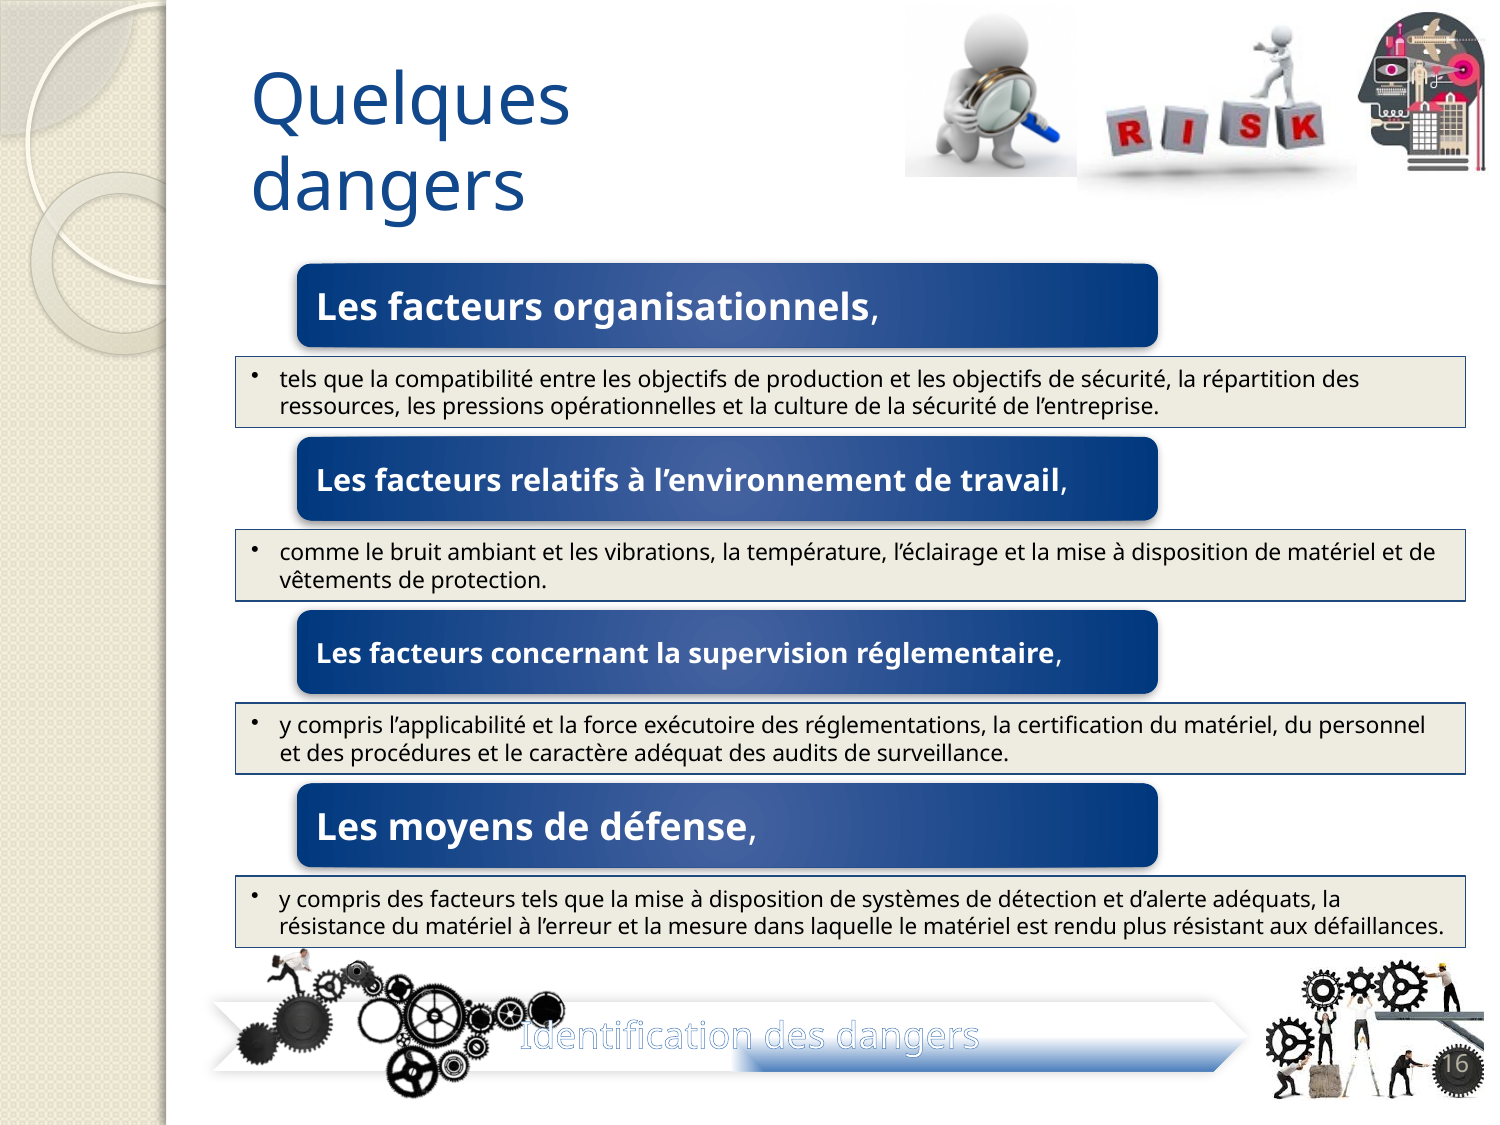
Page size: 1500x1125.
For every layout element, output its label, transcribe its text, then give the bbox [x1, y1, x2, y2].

footer [937, 1034, 1413, 1113]
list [235, 254, 1466, 948]
picture [218, 933, 563, 1116]
title Quelques dangers [235, 45, 1466, 233]
picture [904, 0, 1500, 210]
slide_number 16 [1417, 1011, 1493, 1090]
picture [1266, 939, 1484, 1100]
text_box Identification des dangers [504, 1003, 996, 1064]
